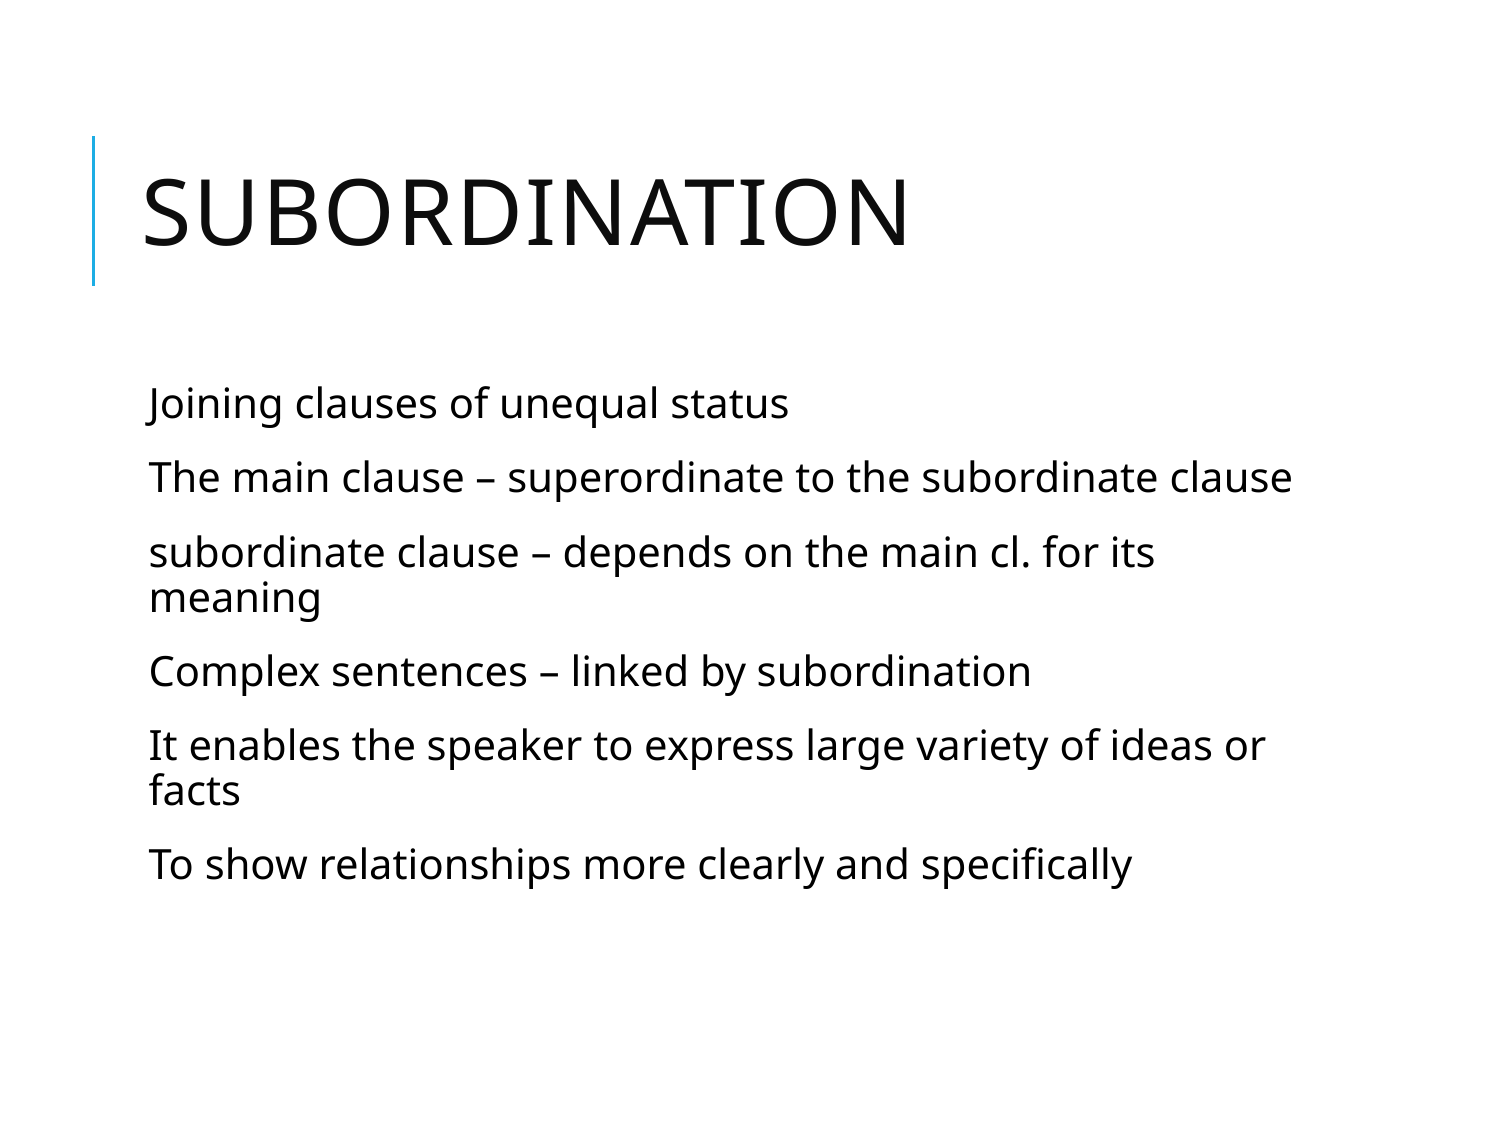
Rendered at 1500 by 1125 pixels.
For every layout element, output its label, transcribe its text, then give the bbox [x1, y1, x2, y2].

title Subordination [126, 96, 1322, 342]
list Joining clauses of unequal status The main clause – superordinate to the subordinate clause subordinate clause – depends on the main cl. for its meaning Complex sentences – linked by subordination It enables the speaker to express large variety of ideas or facts To show relationships more clearly and specifically [126, 375, 1322, 1035]
